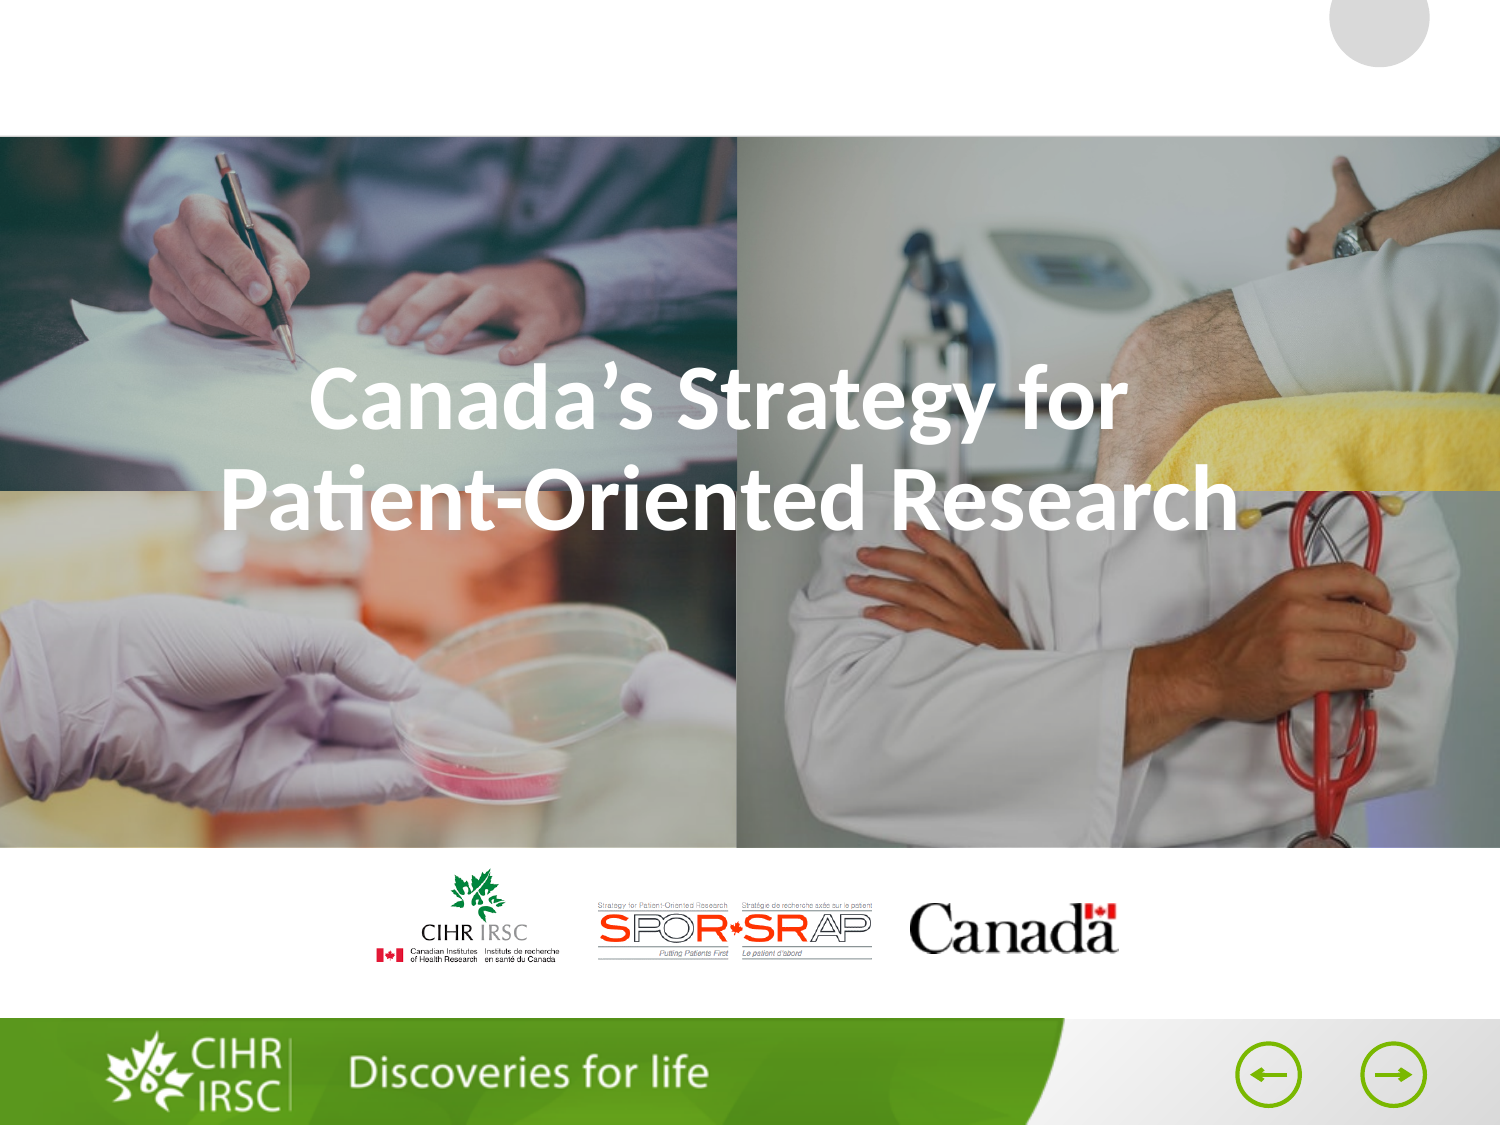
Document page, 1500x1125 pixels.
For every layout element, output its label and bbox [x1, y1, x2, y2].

text_box [0, 855, 1500, 986]
picture [585, 881, 877, 977]
picture [0, 136, 1500, 848]
picture [910, 903, 1119, 954]
picture [0, 1018, 1068, 1125]
picture [373, 865, 563, 972]
